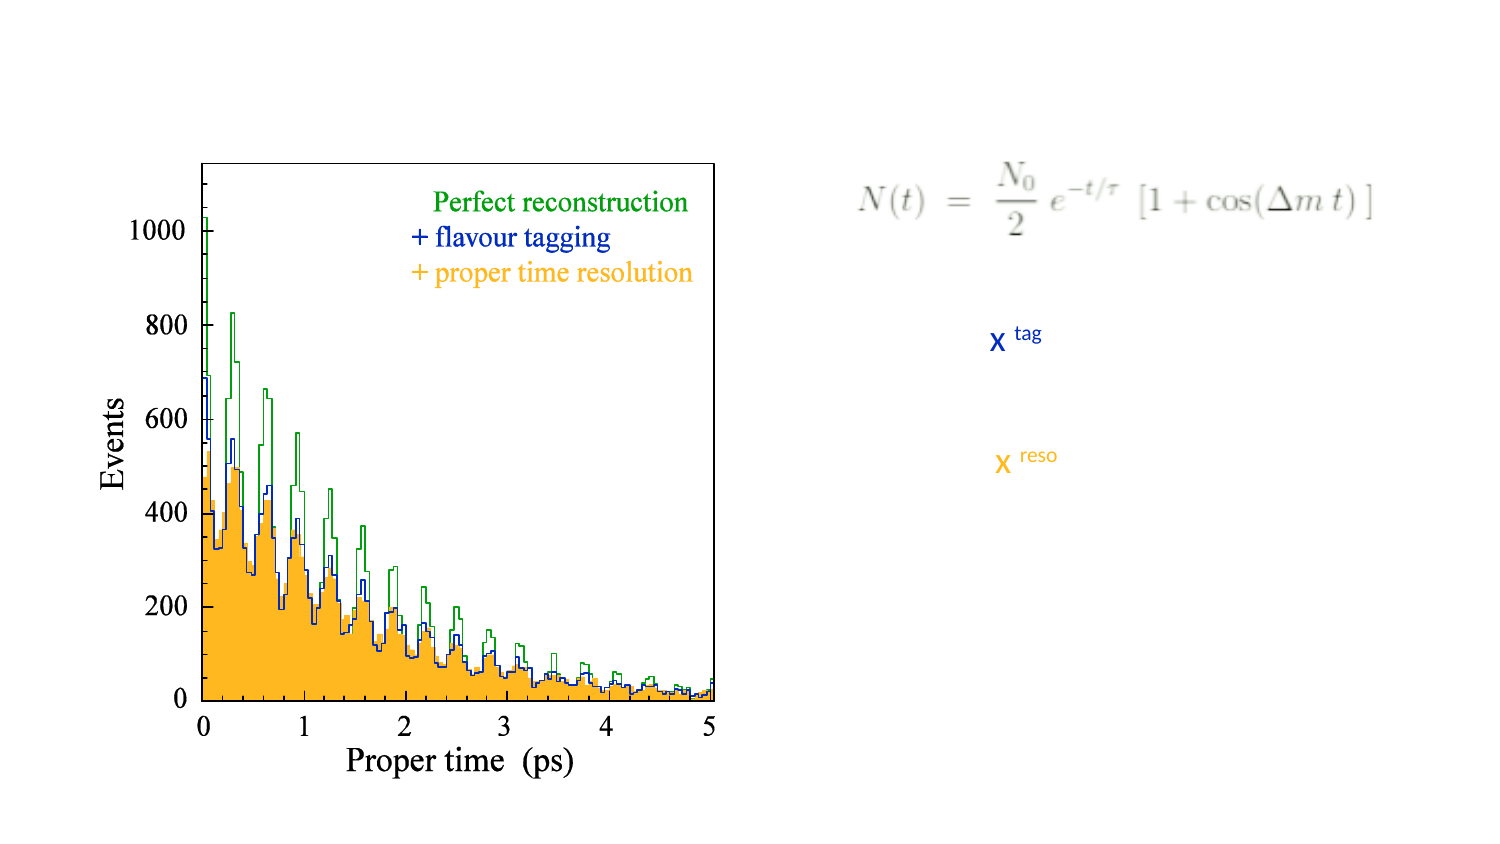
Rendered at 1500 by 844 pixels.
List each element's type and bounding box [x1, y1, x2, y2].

picture [58, 117, 768, 802]
picture [837, 151, 1385, 246]
